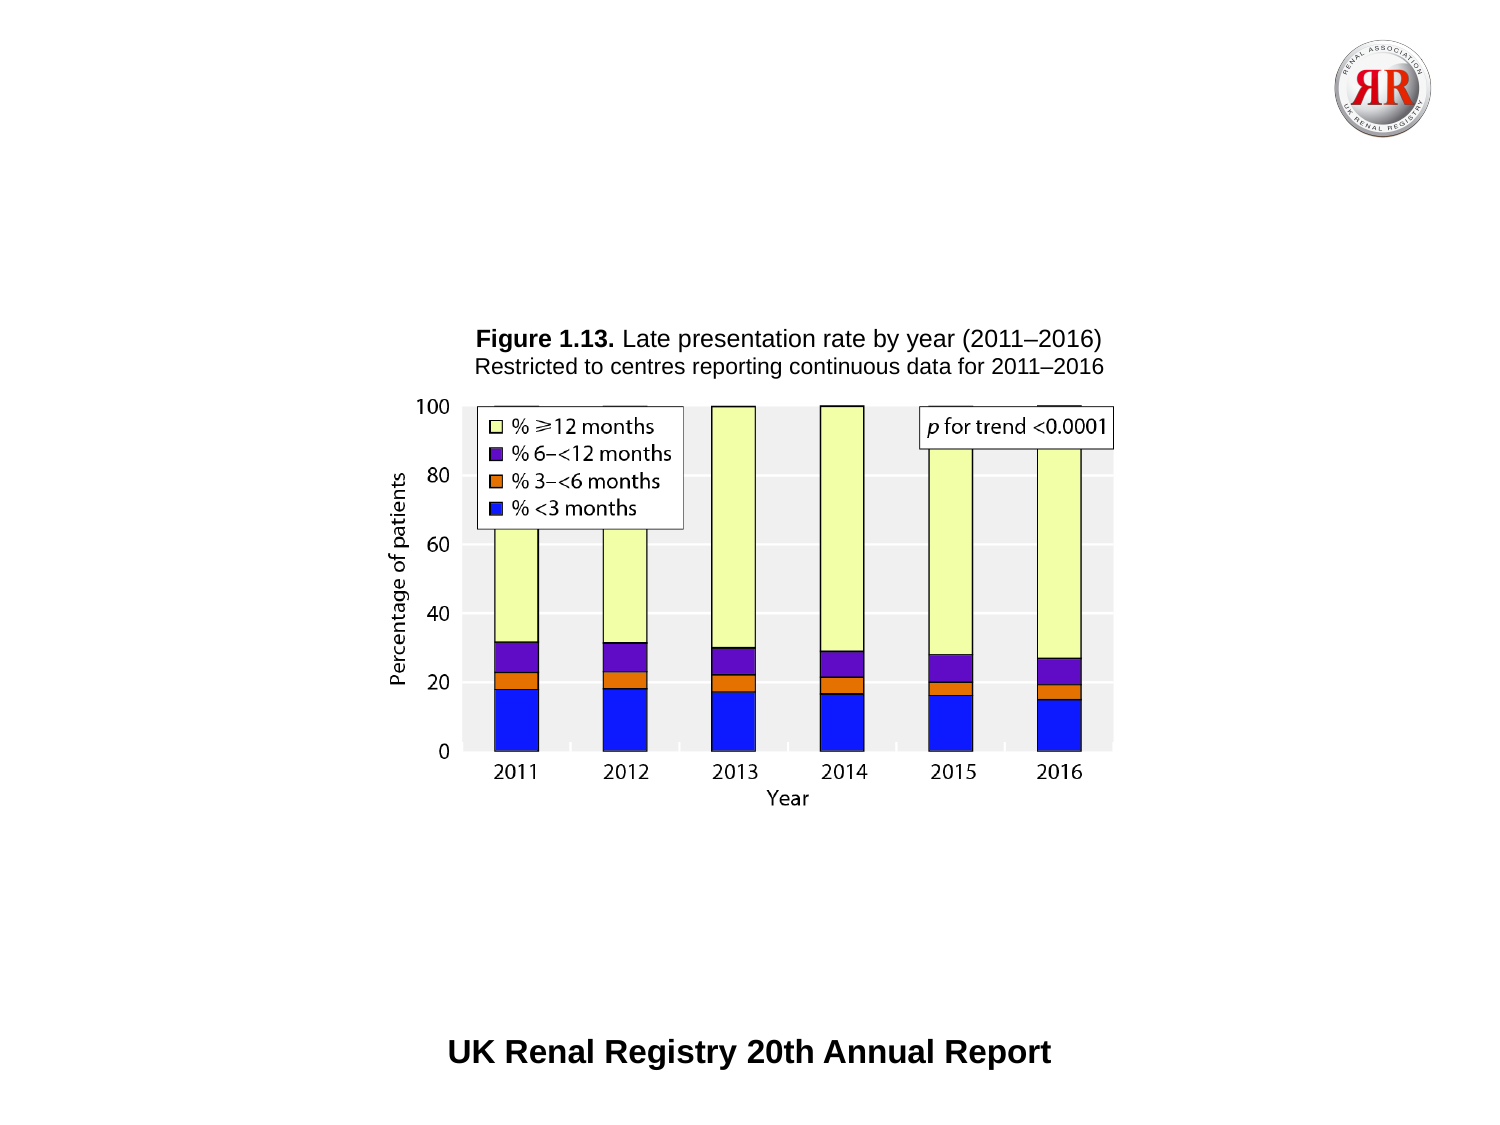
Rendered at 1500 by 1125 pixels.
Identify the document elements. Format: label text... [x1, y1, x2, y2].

text_box UK Renal Registry 20th Annual Report [432, 1023, 1067, 1078]
picture [1328, 30, 1440, 150]
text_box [385, 314, 1126, 811]
